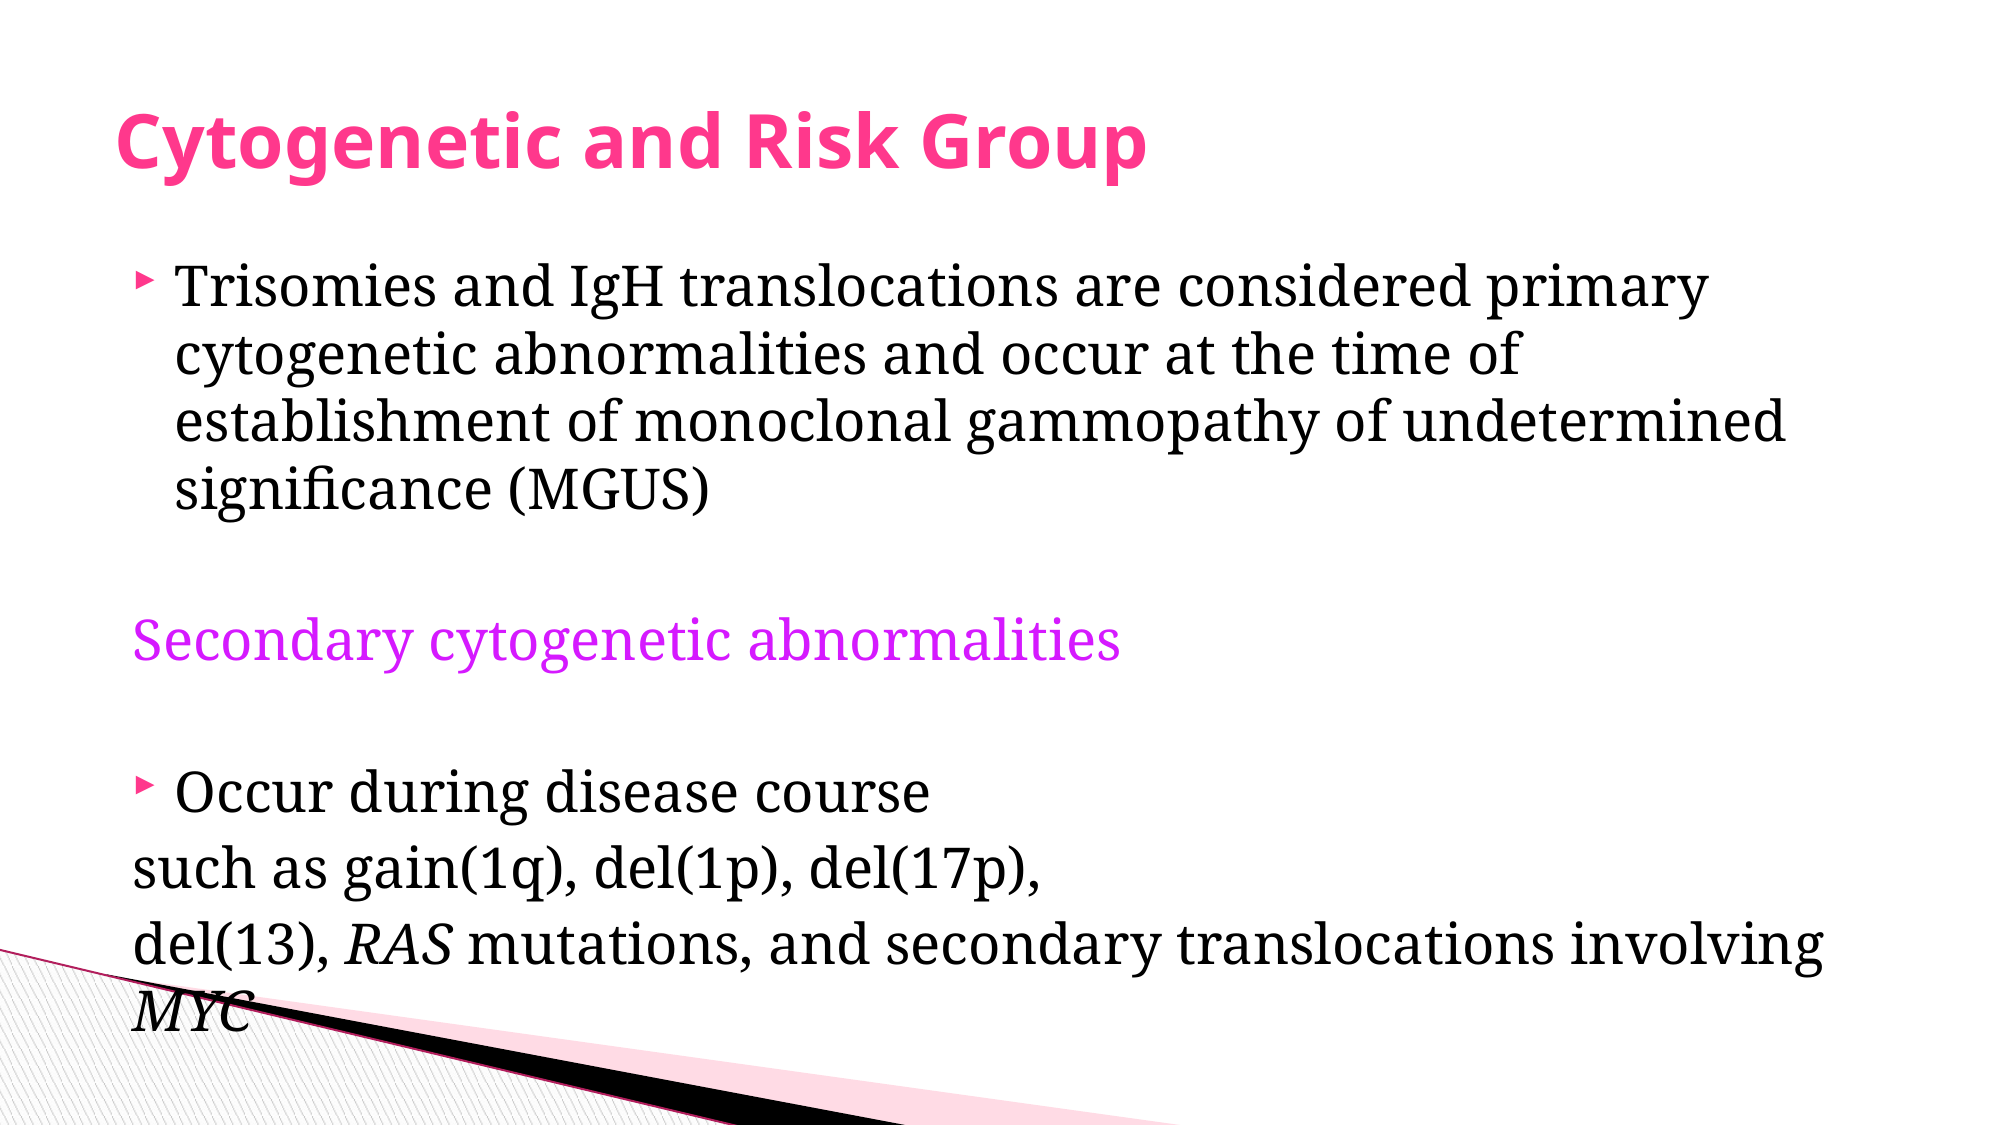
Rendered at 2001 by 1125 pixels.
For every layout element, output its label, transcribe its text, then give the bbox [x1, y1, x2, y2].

title Cytogenetic and Risk Group [99, 45, 1900, 233]
list Trisomies and IgH translocations are considered primary cytogenetic abnormalities and occur at the time of establishment of monoclonal gammopathy of undetermined significance (MGUS) Secondary cytogenetic abnormalities Occur during disease course such as gain(1q), del(1p), del(17p), del(13), RAS mutations, and secondary translocations involving MYC [99, 243, 1900, 986]
